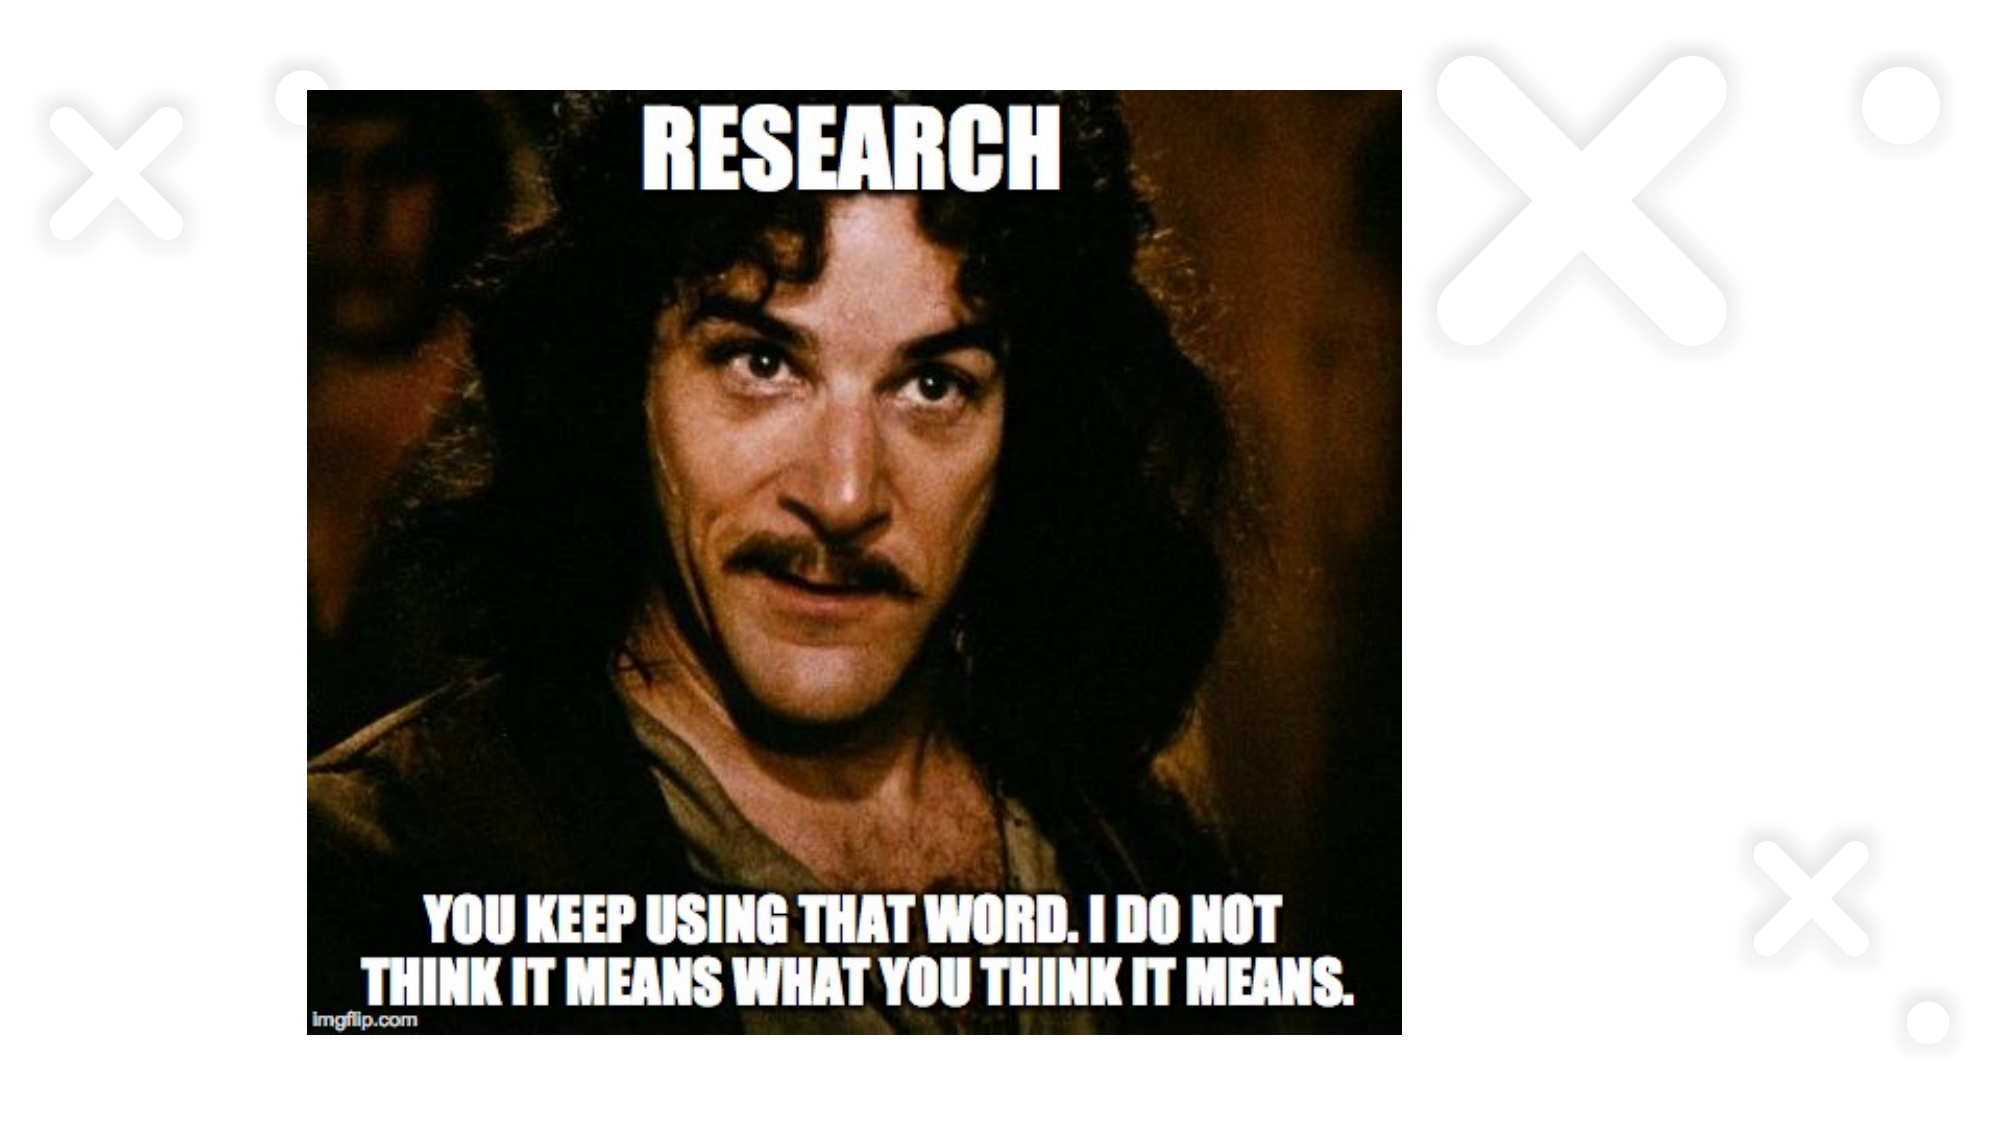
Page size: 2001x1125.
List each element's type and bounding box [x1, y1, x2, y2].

picture [307, 90, 1402, 1035]
